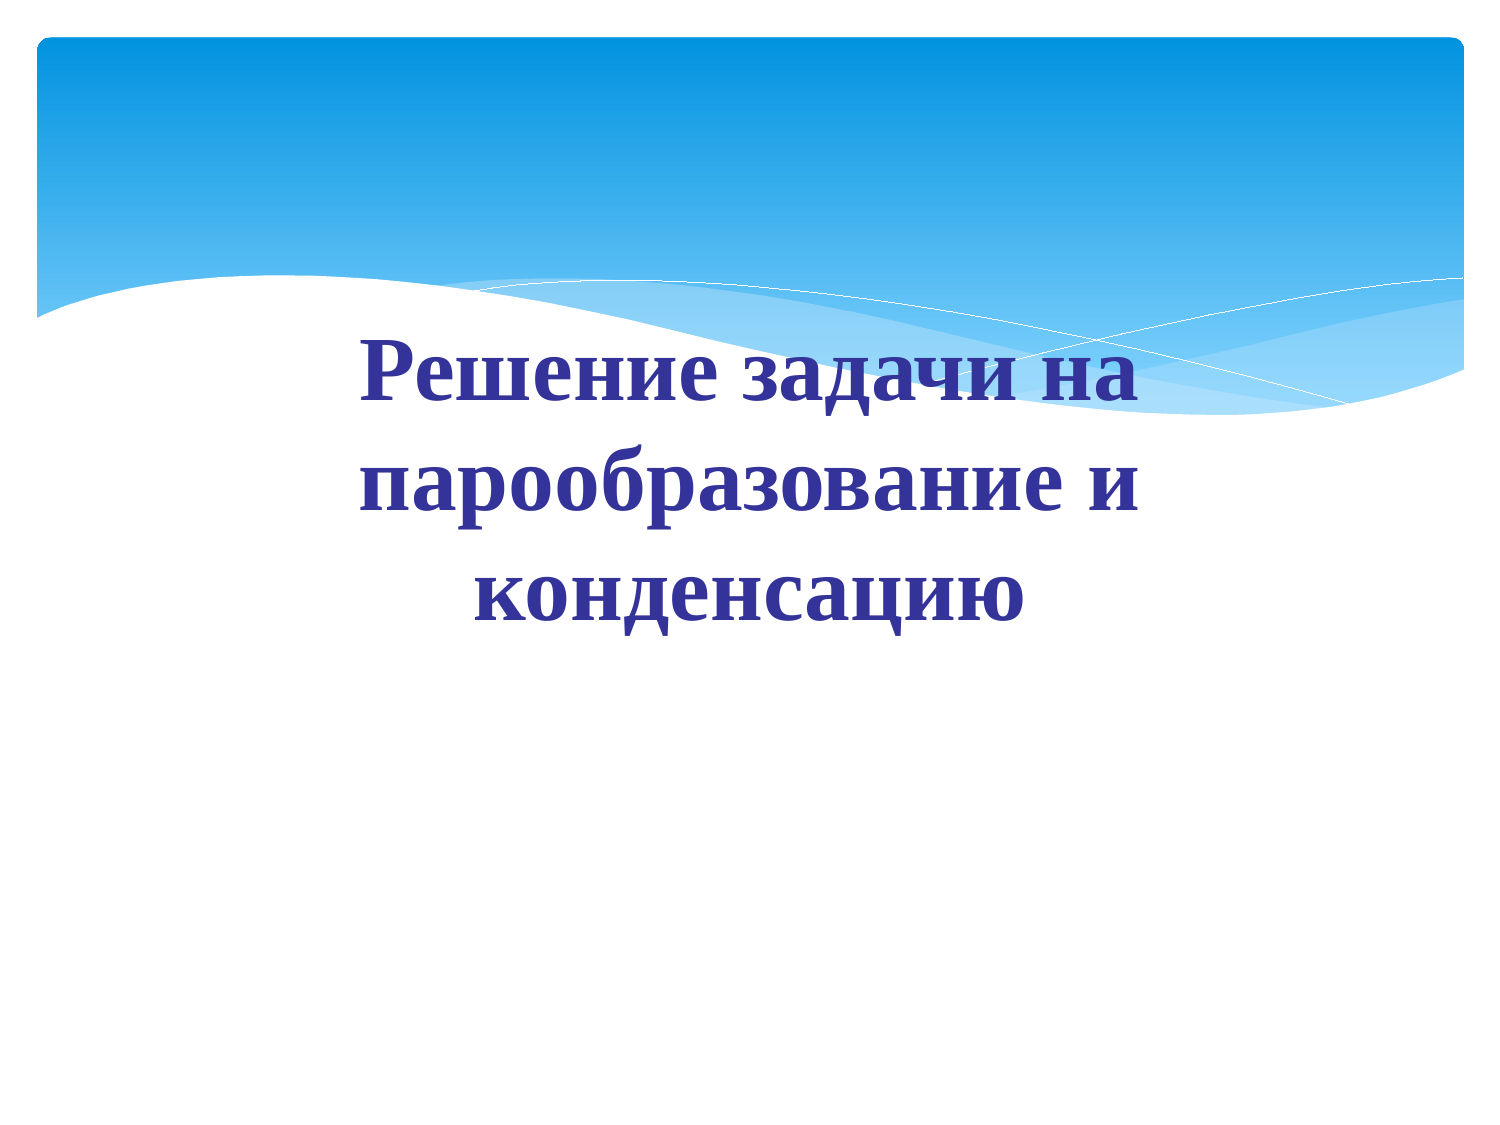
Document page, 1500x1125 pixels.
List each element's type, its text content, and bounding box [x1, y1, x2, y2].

title Решение задачи на парообразование и конденсацию [75, 101, 1425, 846]
